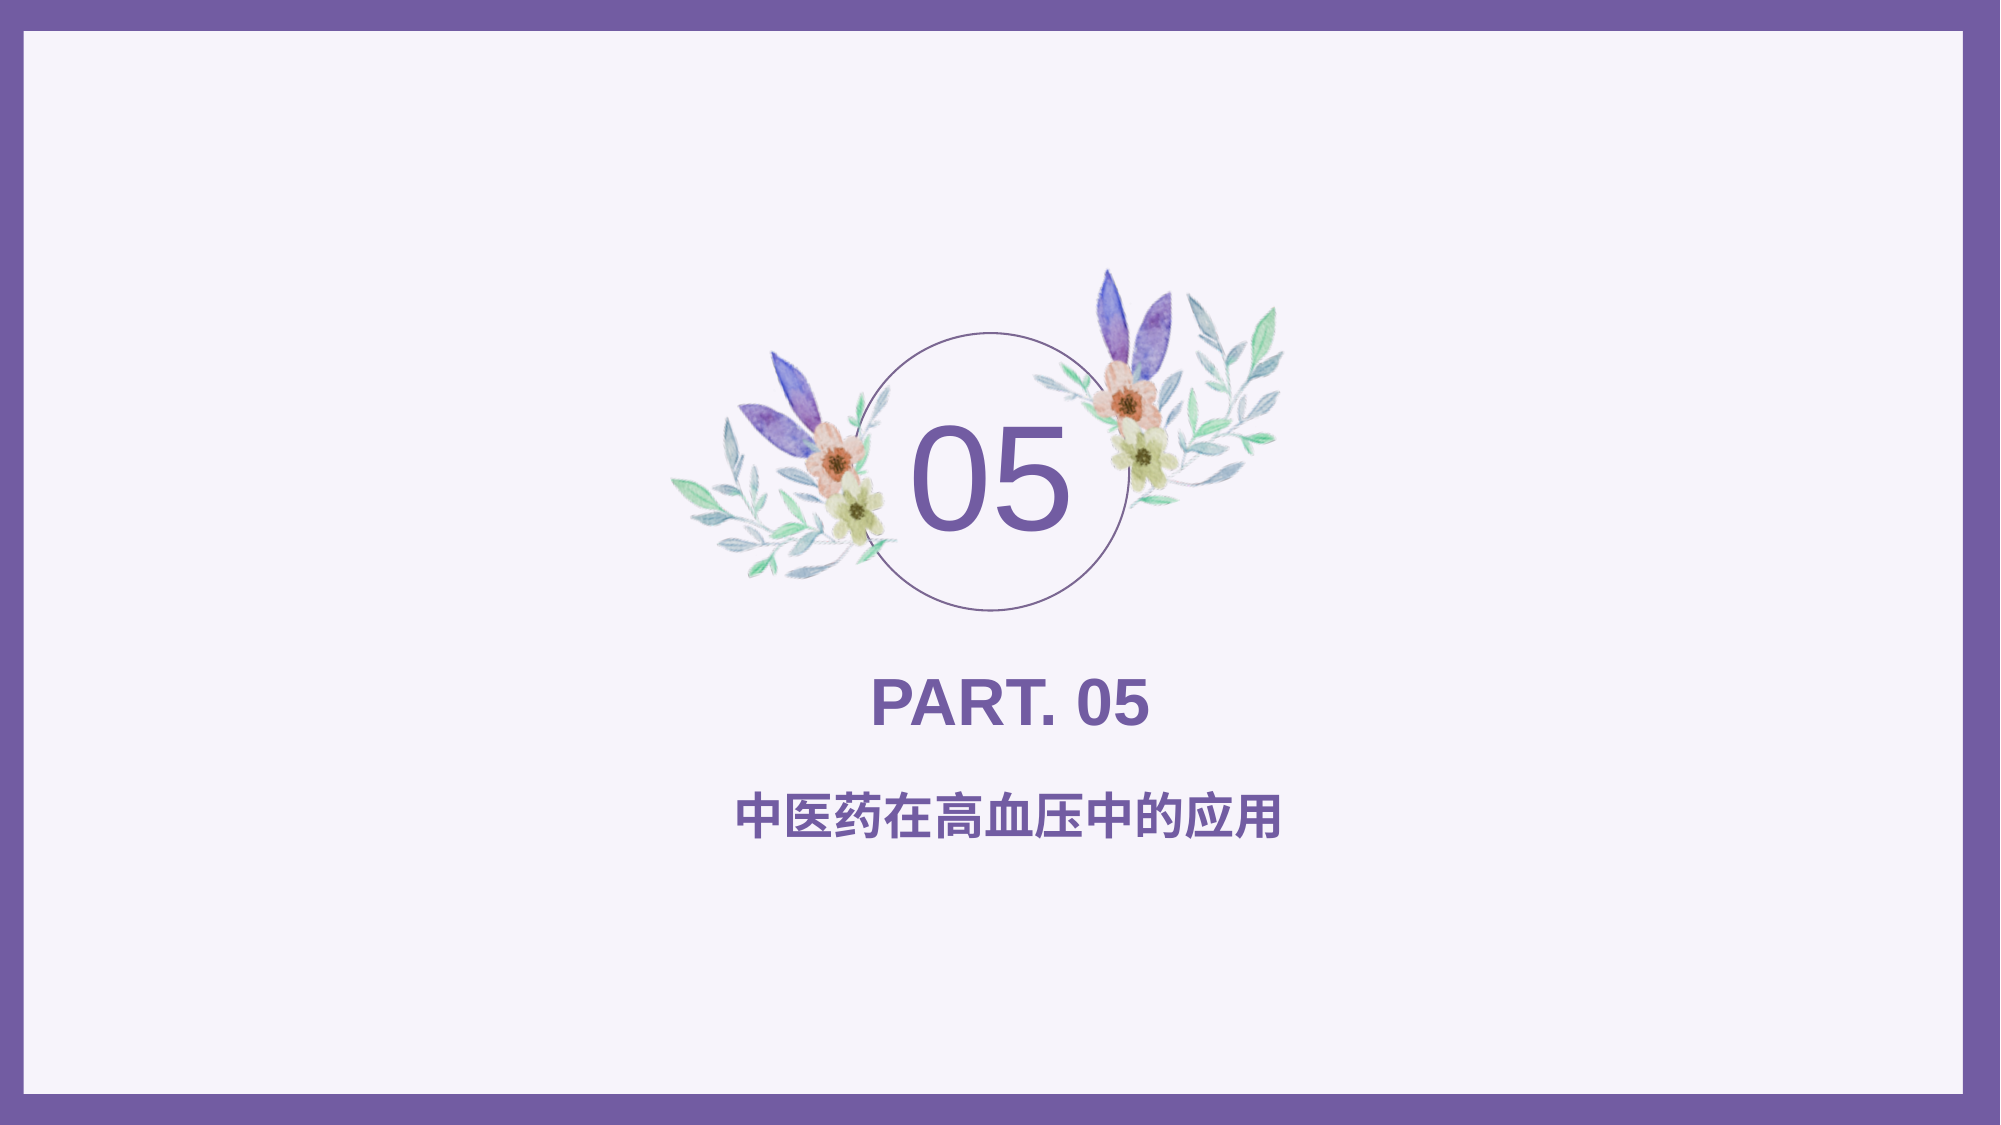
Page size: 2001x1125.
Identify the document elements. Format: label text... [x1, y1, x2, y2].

picture [1005, 215, 1327, 526]
picture [642, 318, 884, 610]
text_box 05 [872, 368, 1112, 571]
text_box PART. 05 [587, 626, 1426, 748]
text_box 中医药在高血压中的应用 [587, 760, 1426, 851]
